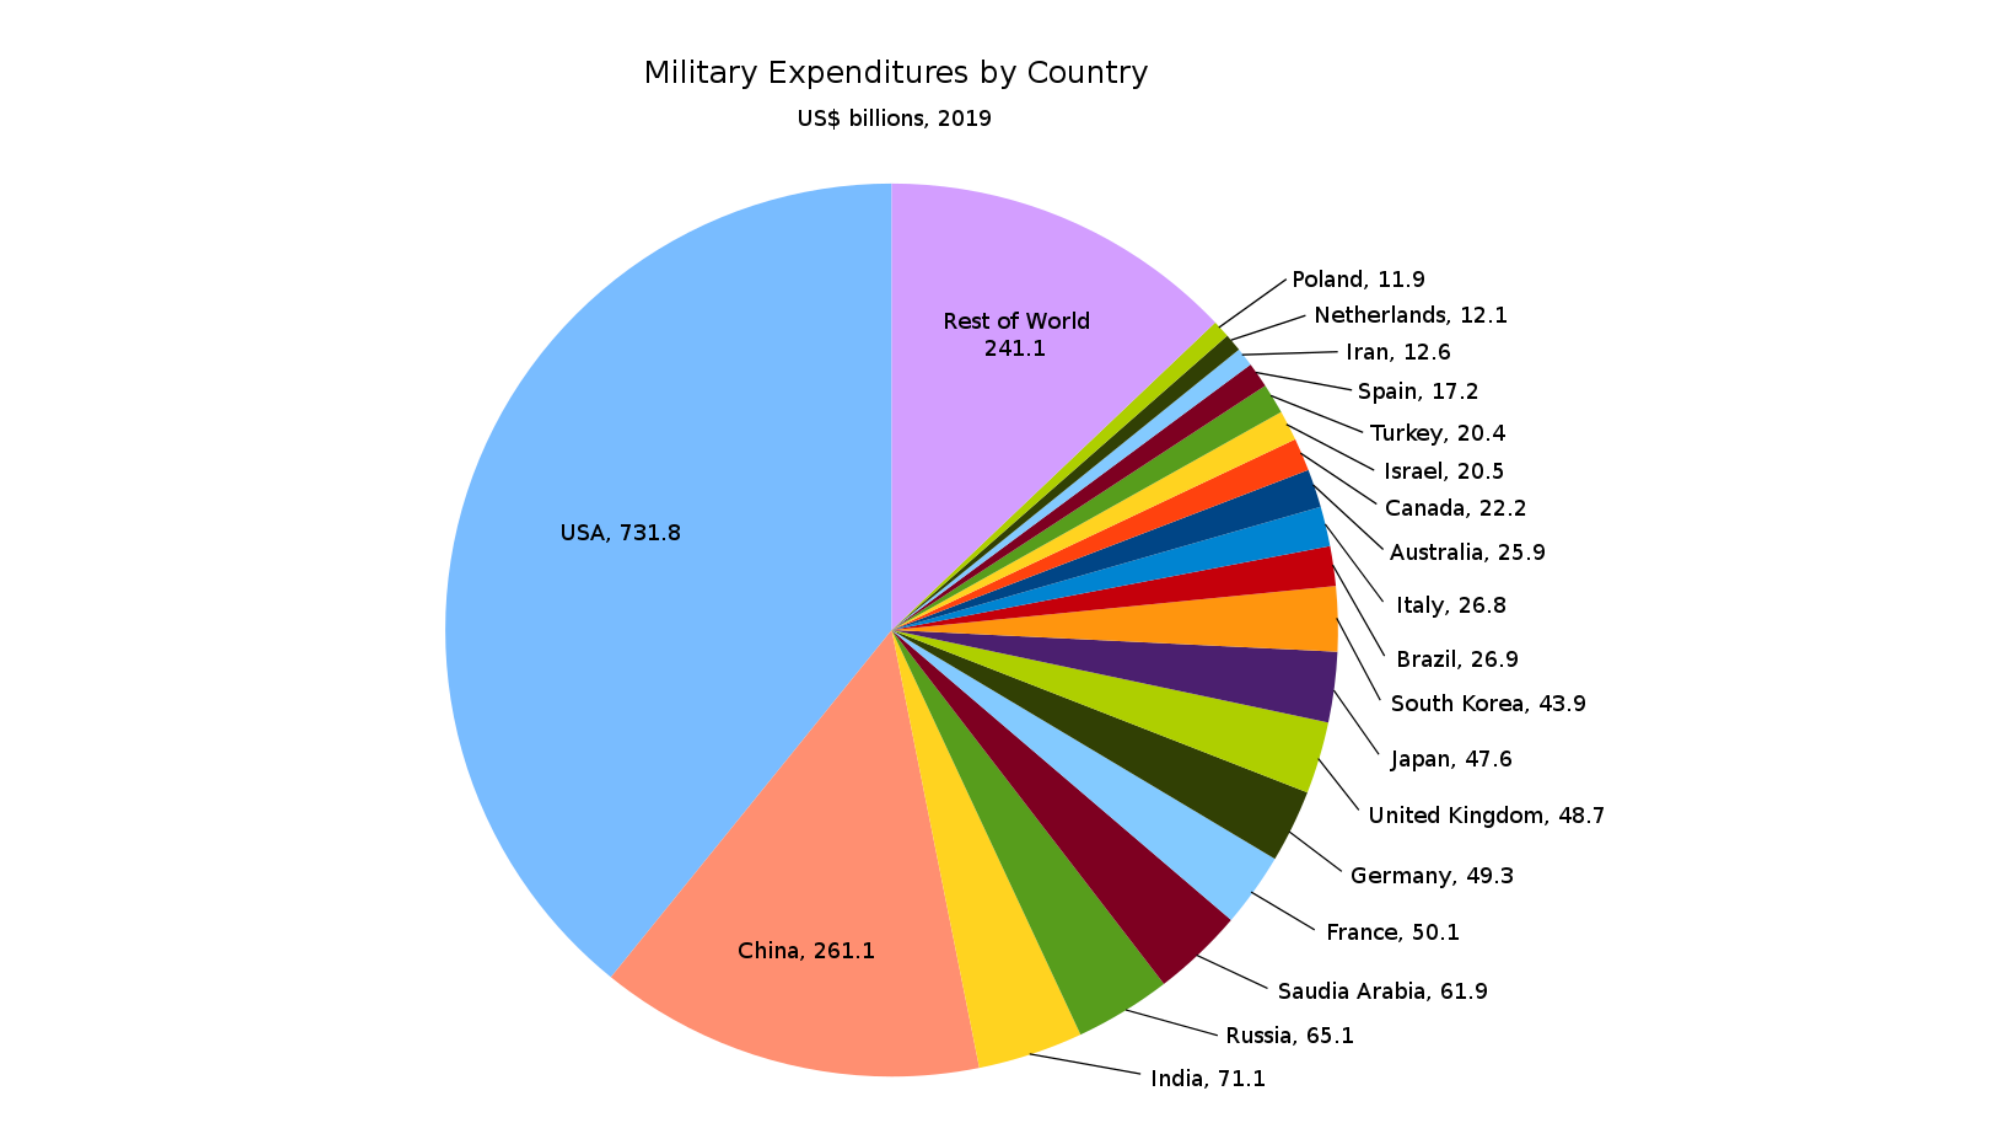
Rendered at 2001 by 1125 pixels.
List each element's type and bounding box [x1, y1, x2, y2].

list [153, 24, 1627, 1101]
